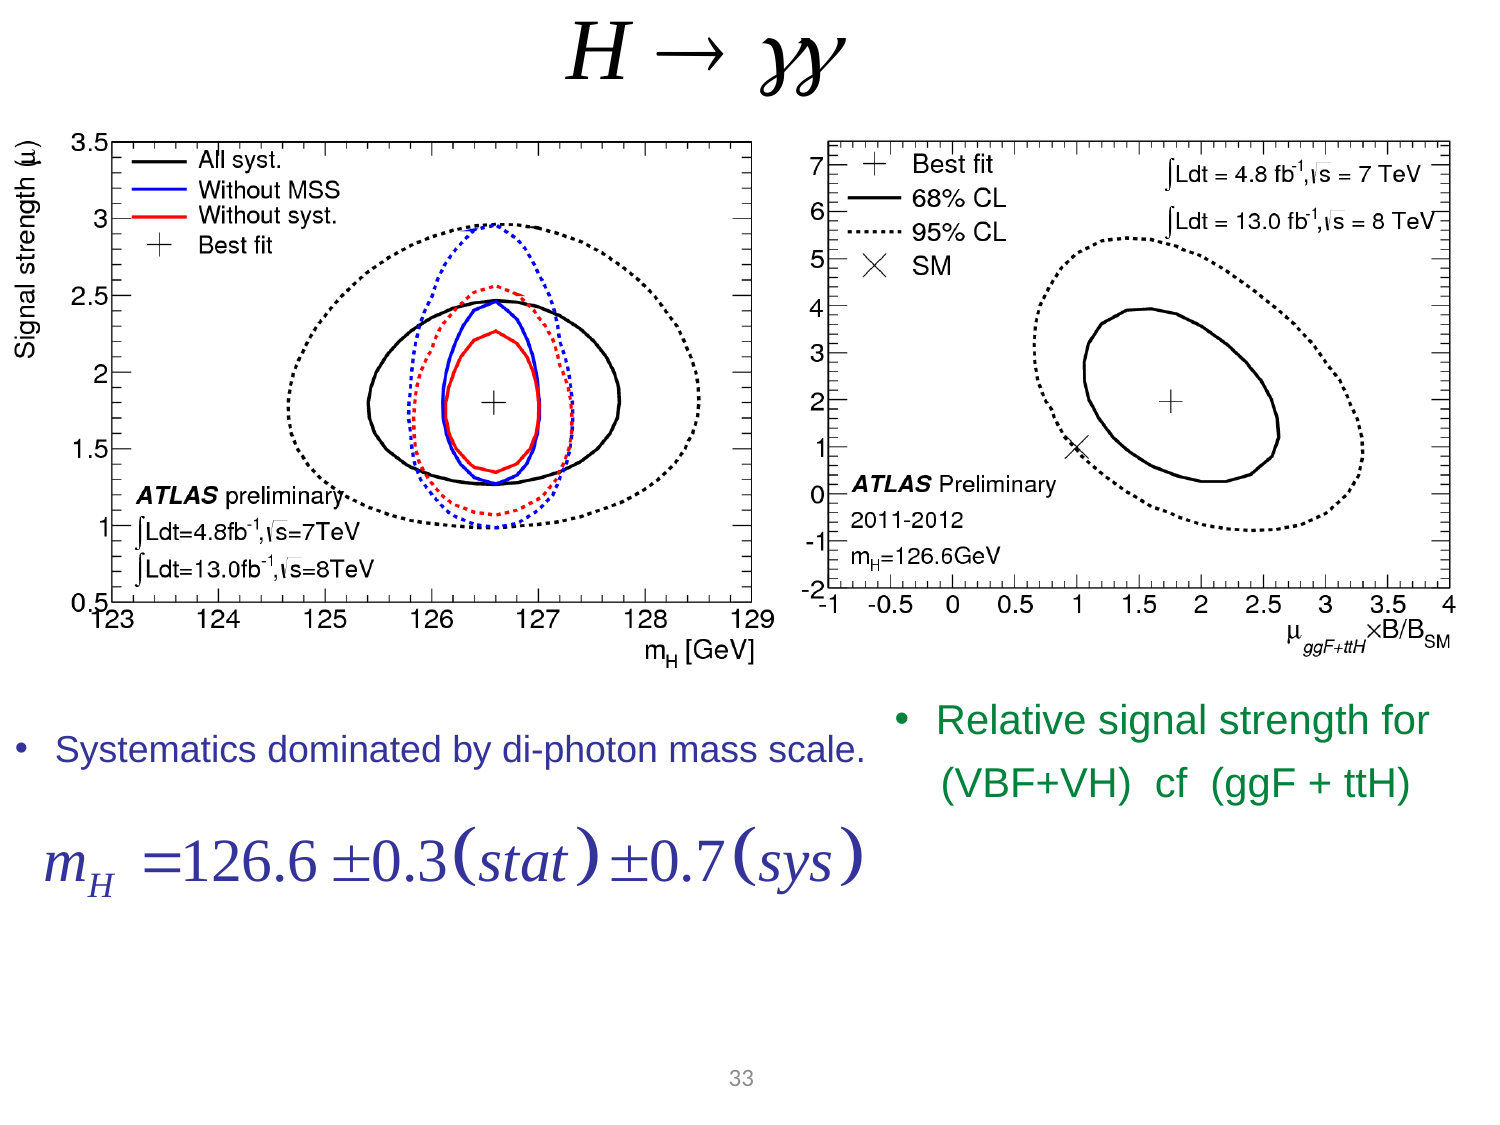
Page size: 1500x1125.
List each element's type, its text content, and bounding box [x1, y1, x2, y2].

text_box Systematics dominated by di-photon mass scale. [0, 717, 879, 778]
text_box Relative signal strength for (VBF+VH) cf (ggF + ttH) [879, 685, 1489, 814]
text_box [34, 814, 869, 918]
picture [0, 113, 1489, 695]
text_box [552, 3, 853, 111]
slide_number 33 [419, 1046, 770, 1107]
